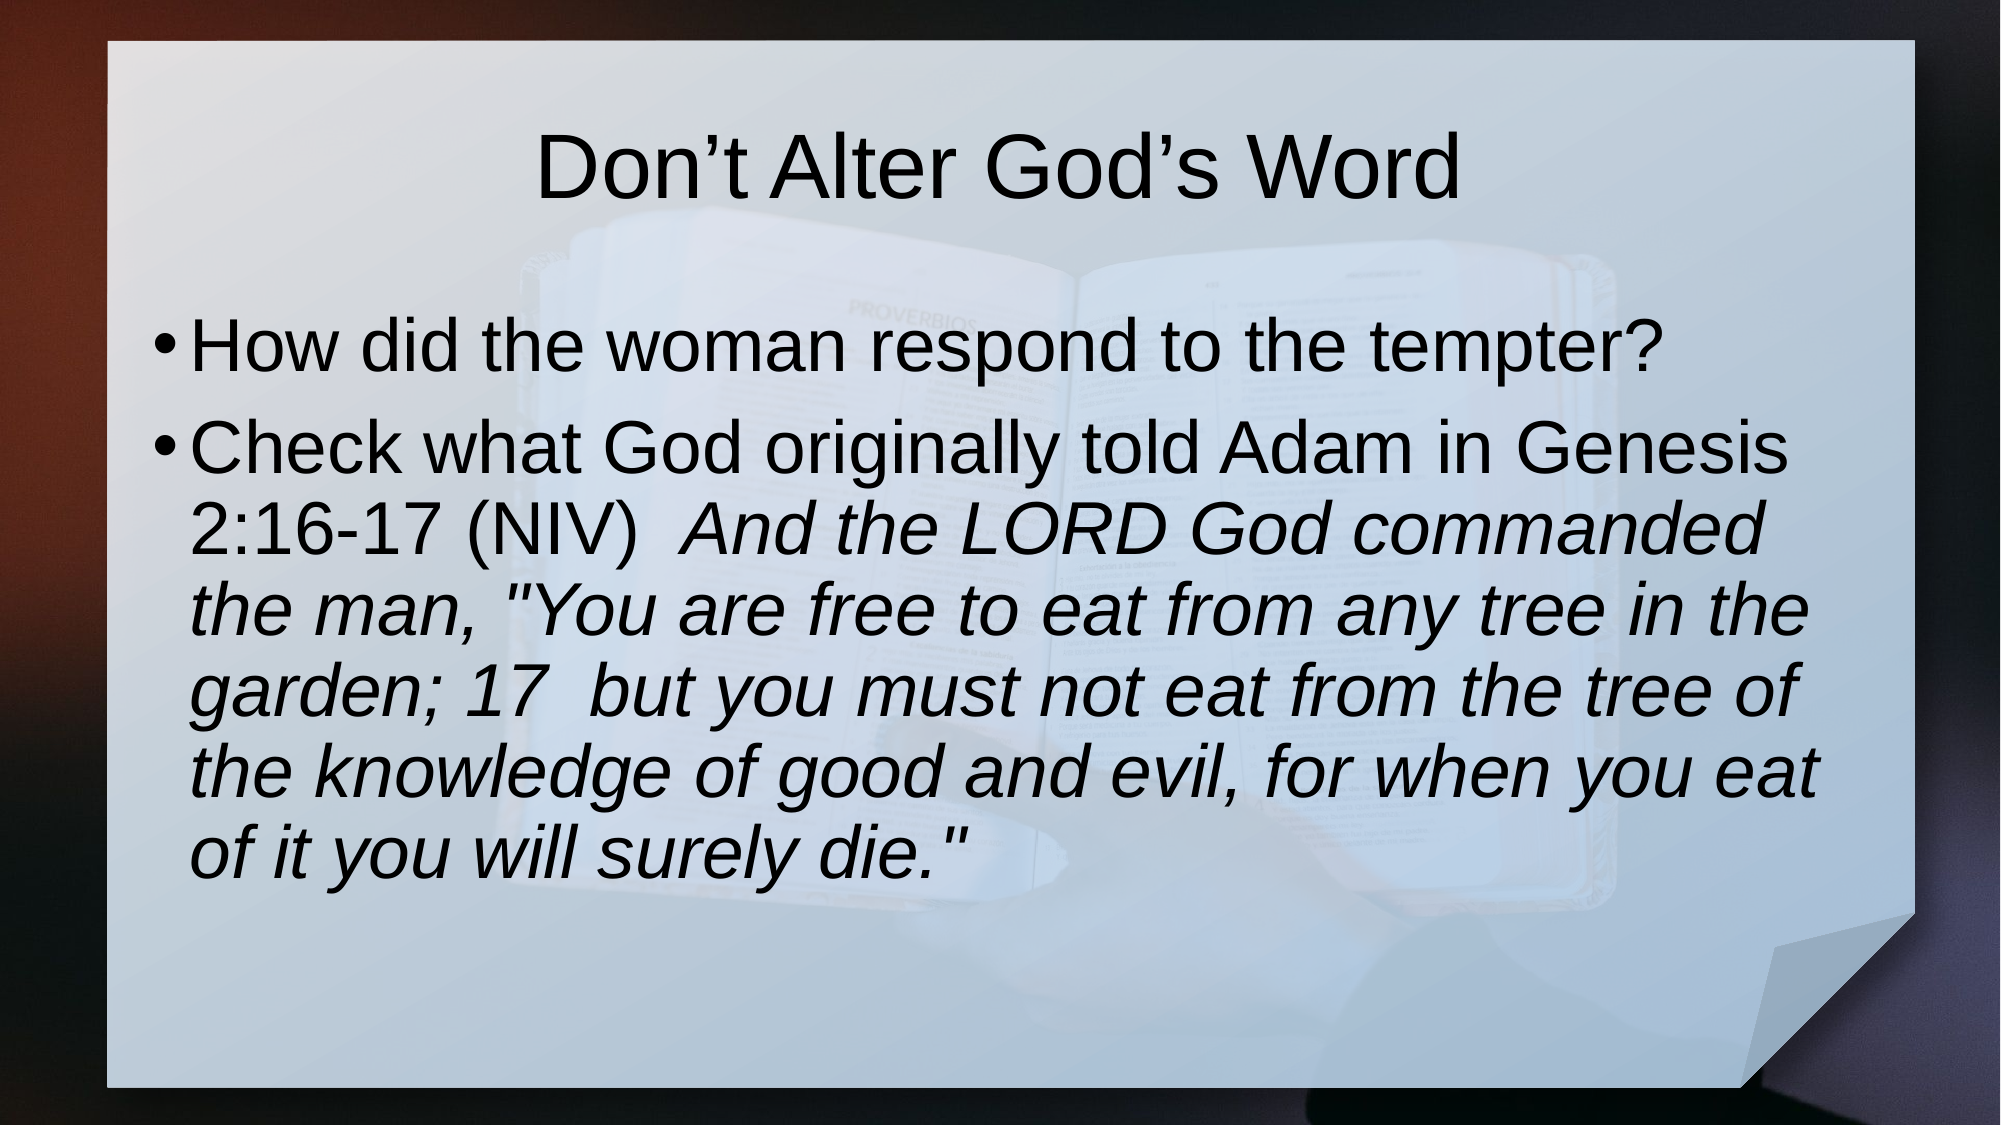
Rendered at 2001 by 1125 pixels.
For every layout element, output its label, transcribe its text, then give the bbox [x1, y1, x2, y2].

picture [0, 0, 2001, 1125]
title Don’t Alter God’s Word [137, 59, 1863, 278]
list How did the woman respond to the tempter? Check what God originally told Adam in Genesis 2:16-17 (NIV) And the LORD God commanded the man, "You are free to eat from any tree in the garden; 17 but you must not eat from the tree of the knowledge of good and evil, for when you eat of it you will surely die." [137, 299, 1863, 1014]
